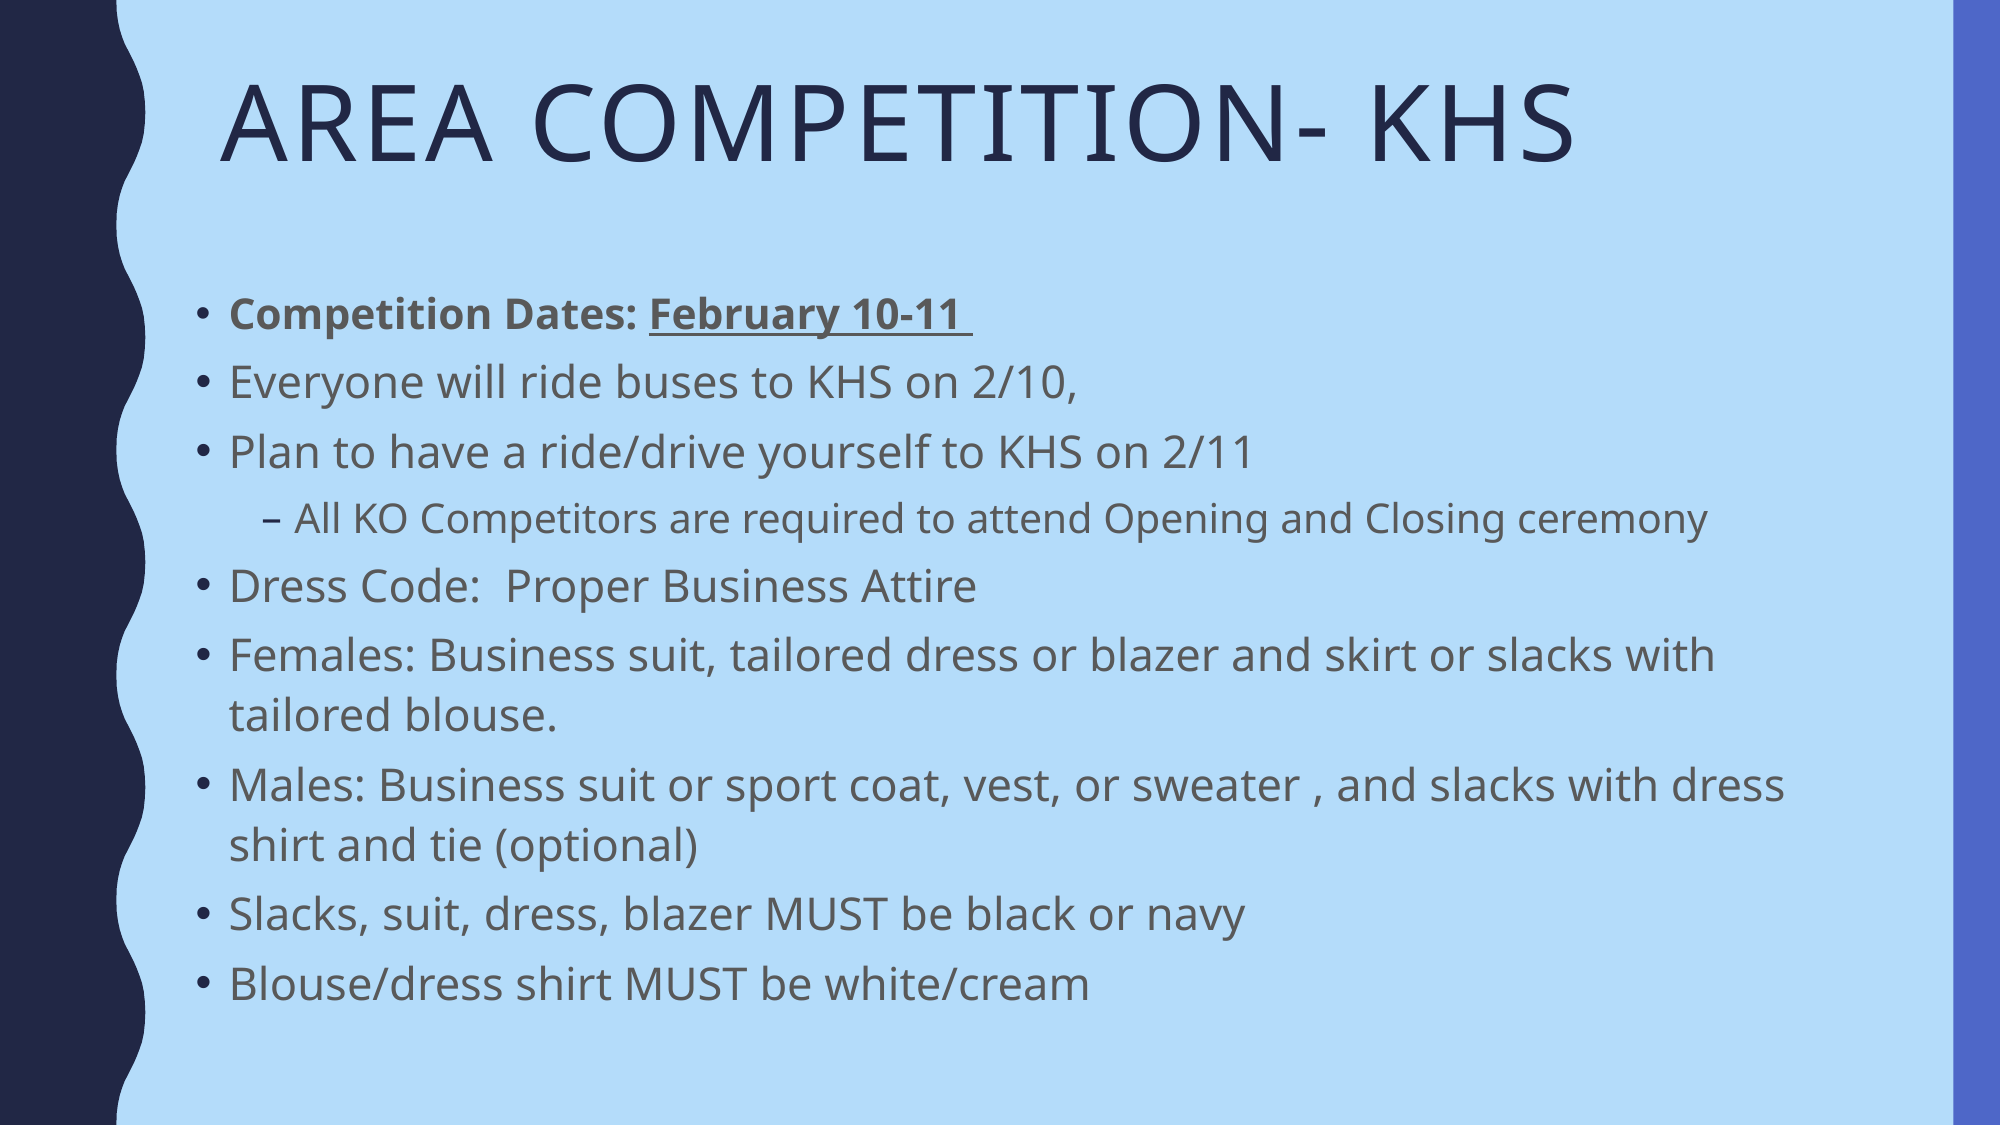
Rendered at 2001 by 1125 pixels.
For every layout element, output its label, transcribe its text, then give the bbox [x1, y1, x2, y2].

title Area Competition- KHS [205, 62, 1875, 308]
list Competition Dates: February 10-11 Everyone will ride buses to KHS on 2/10, Plan to have a ride/drive yourself to KHS on 2/11 All KO Competitors are required to attend Opening and Closing ceremony Dress Code: Proper Business Attire Females: Business suit, tailored dress or blazer and skirt or slacks with tailored blouse. Males: Business suit or sport coat, vest, or sweater , and slacks with dress shirt and tie (optional) Slacks, suit, dress, blazer MUST be black or navy Blouse/dress shirt MUST be white/cream [180, 274, 1851, 1025]
